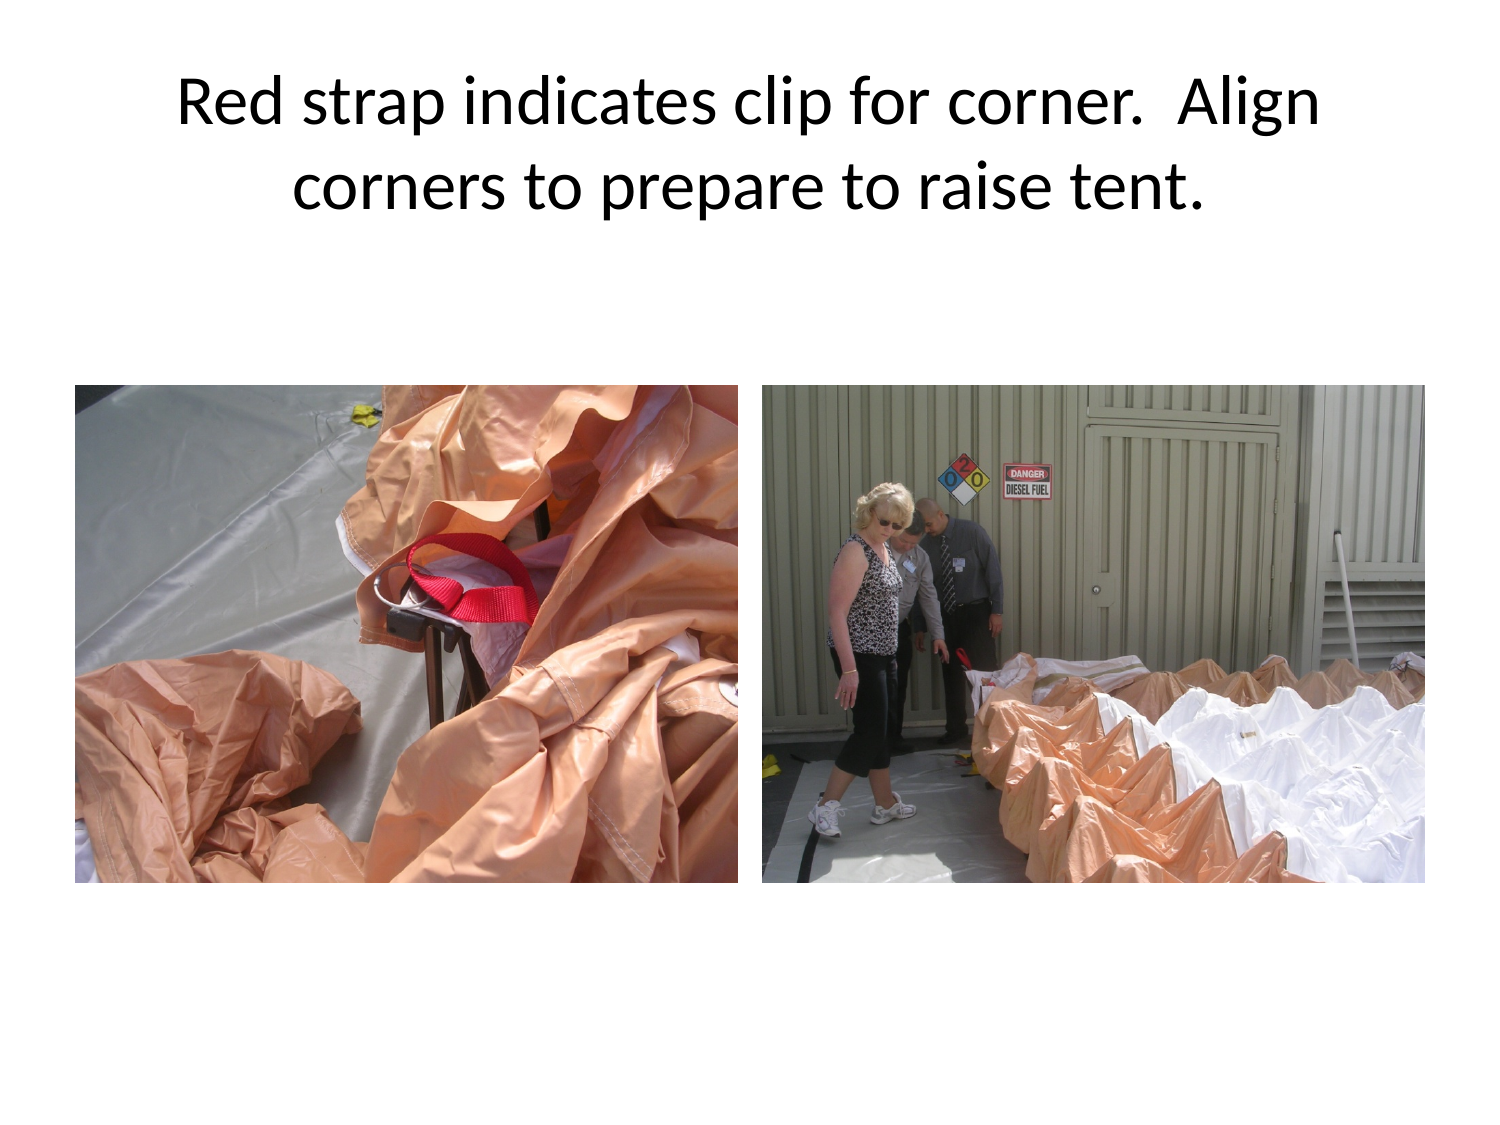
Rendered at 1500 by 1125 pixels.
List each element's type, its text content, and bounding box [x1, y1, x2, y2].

title Red strap indicates clip for corner. Align corners to prepare to raise tent. [75, 45, 1425, 233]
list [762, 384, 1426, 883]
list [74, 384, 738, 883]
